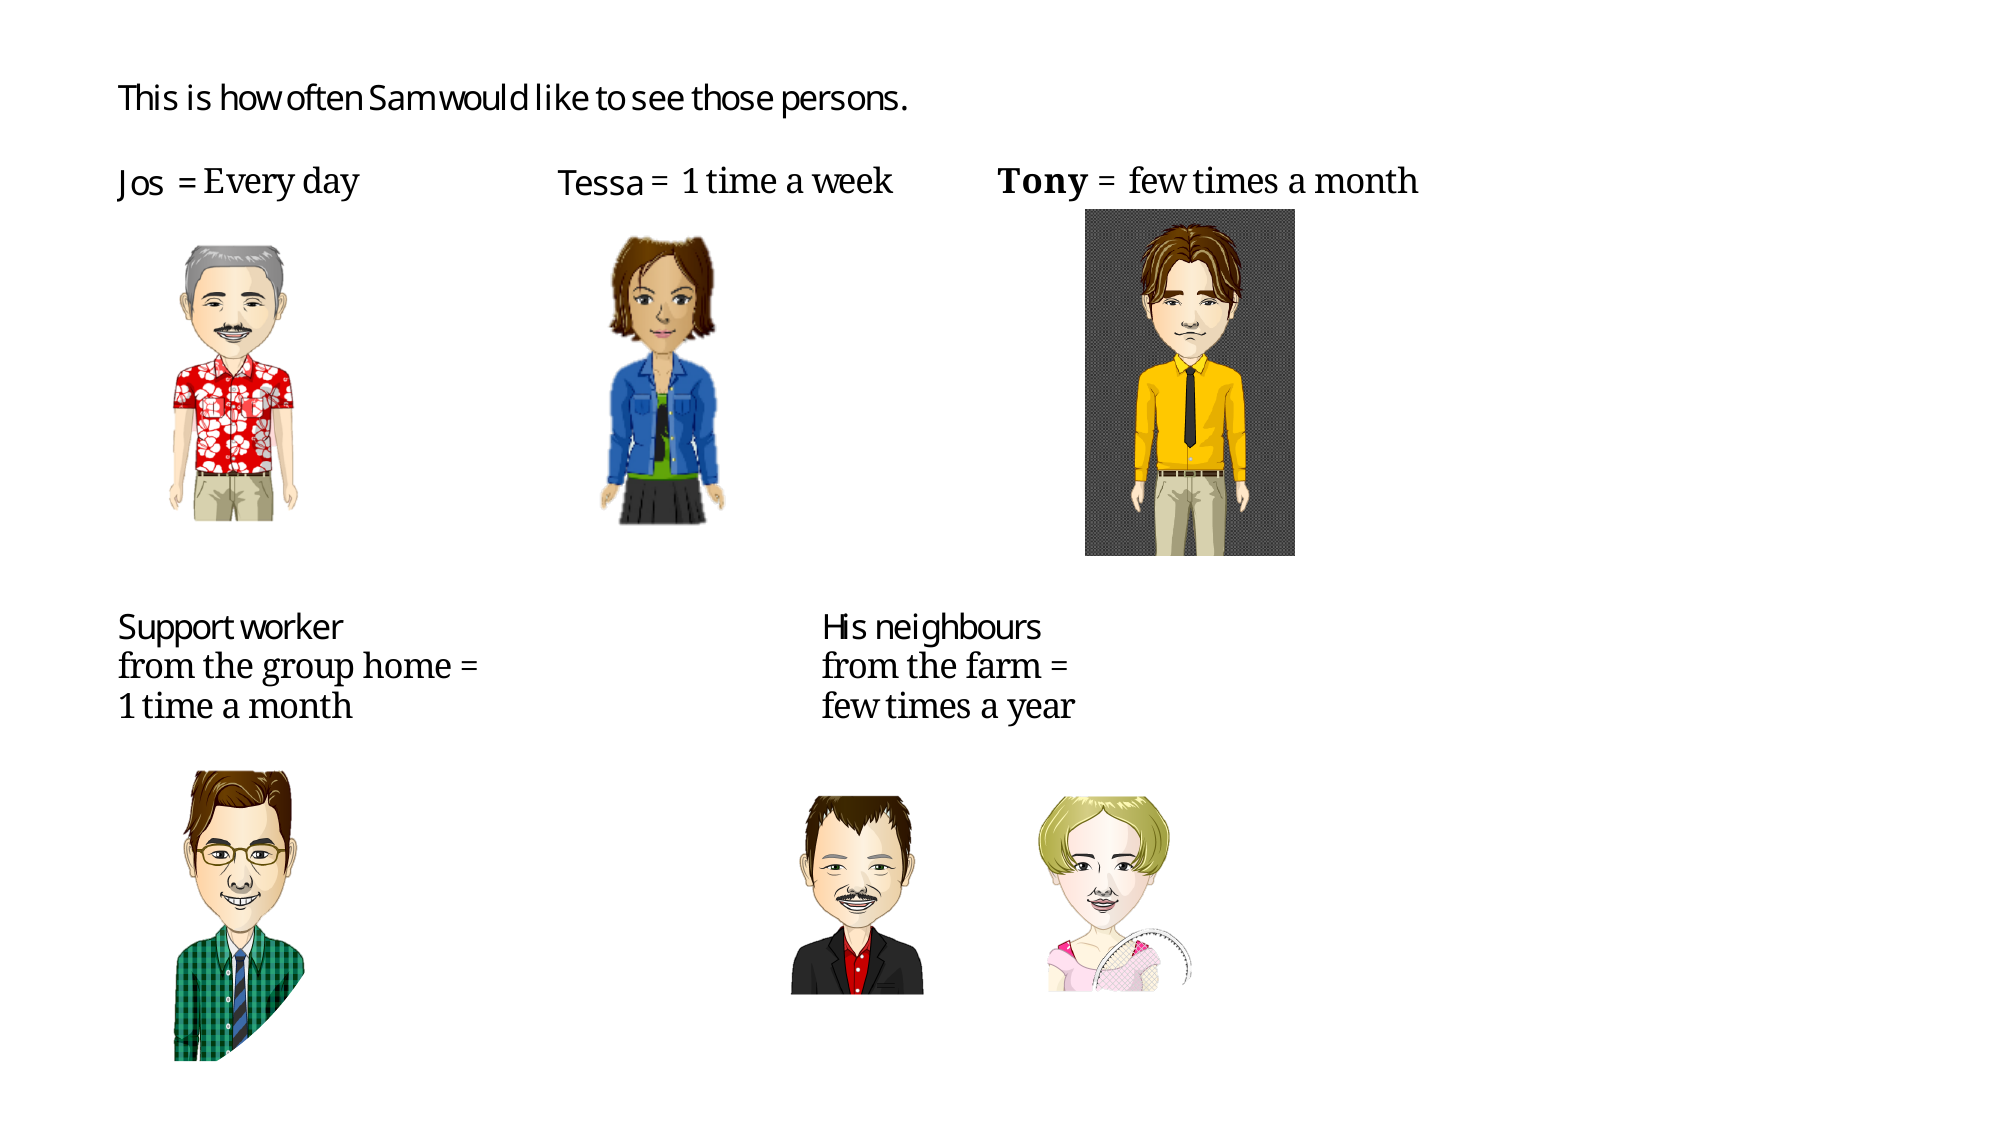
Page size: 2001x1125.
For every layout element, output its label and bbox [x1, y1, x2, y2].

picture [117, 75, 1858, 1064]
